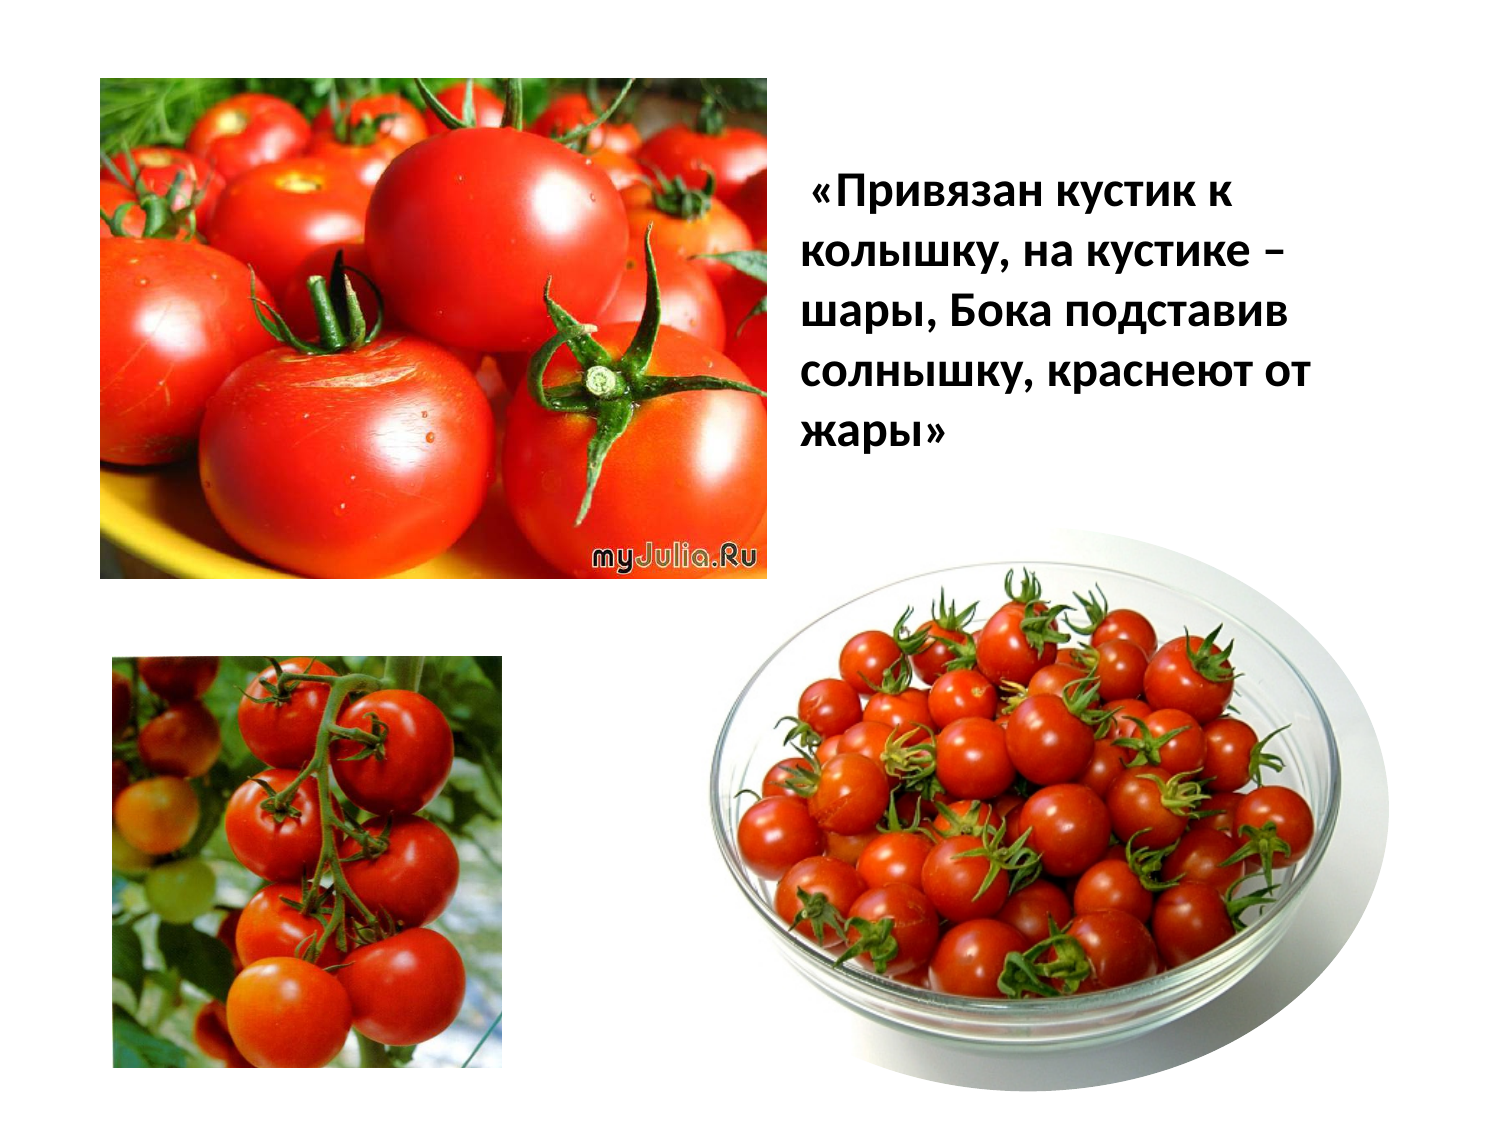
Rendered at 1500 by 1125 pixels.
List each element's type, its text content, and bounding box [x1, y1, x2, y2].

text_box «Привязан кустик к колышку, на кустике – шары, Бока подставив солнышку, краснеют от жары» [785, 148, 1341, 464]
picture [100, 77, 1390, 1092]
picture [111, 656, 503, 1069]
